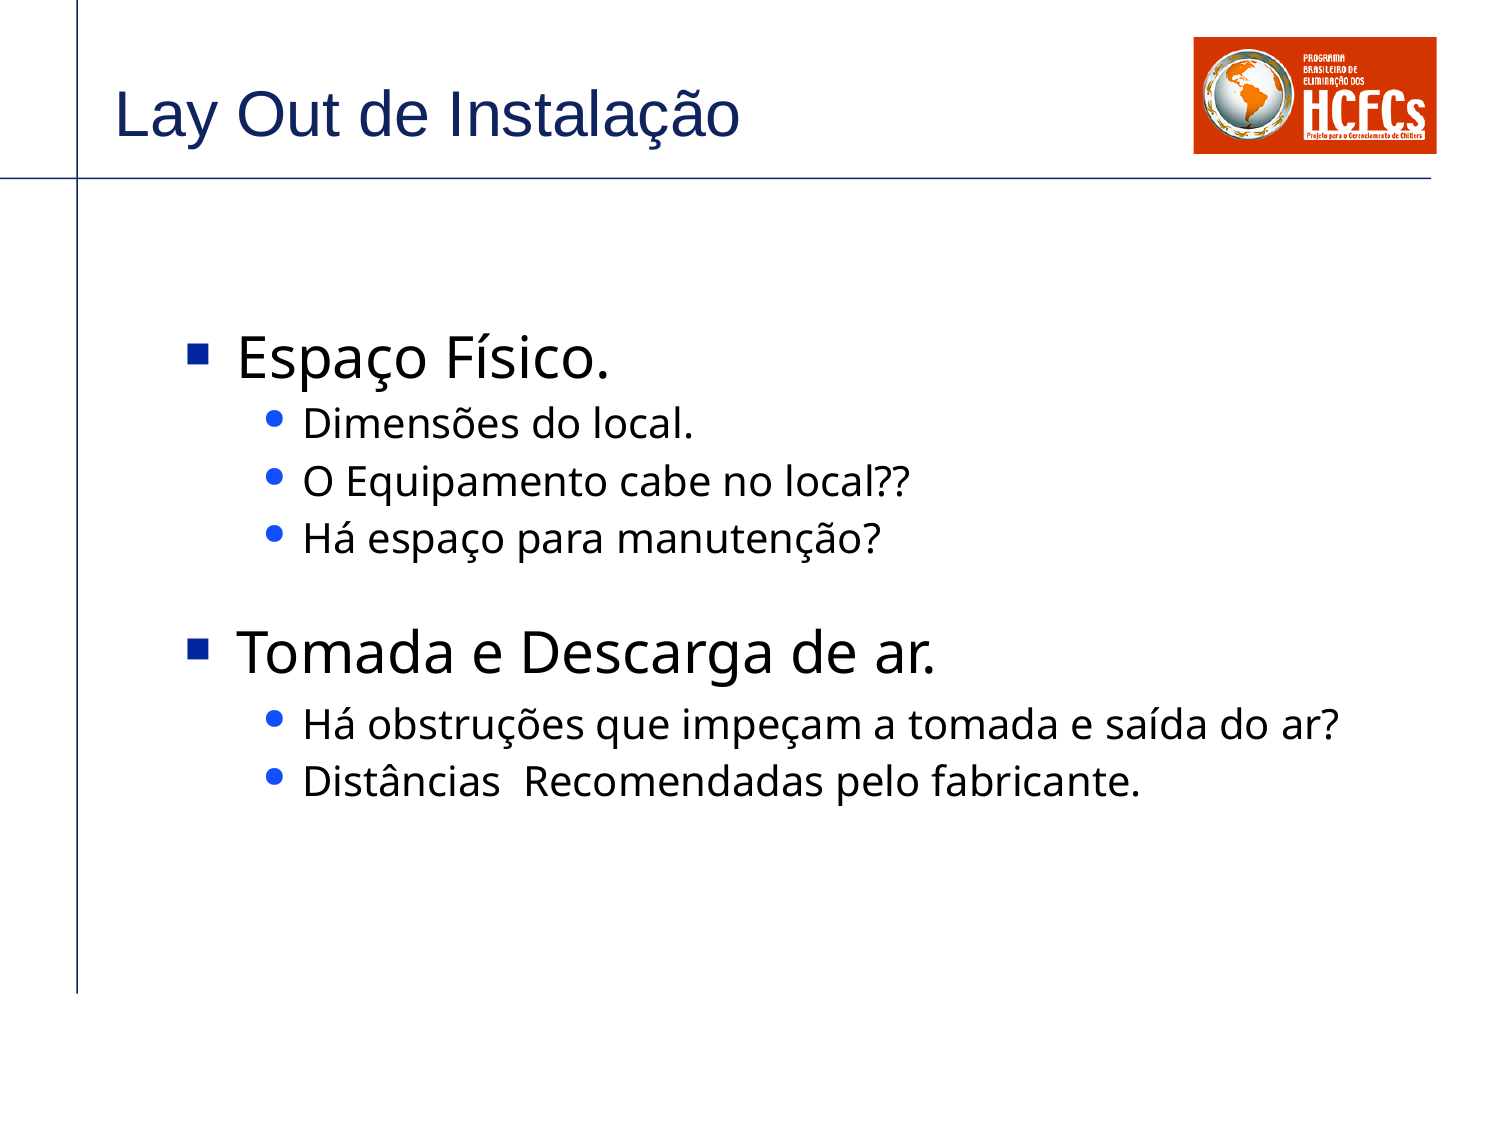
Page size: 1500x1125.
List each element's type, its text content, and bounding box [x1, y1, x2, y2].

picture [1193, 37, 1437, 154]
text_box Lay Out de Instalação [99, 50, 1275, 157]
text_box Espaço Físico. Dimensões do local. O Equipamento cabe no local?? Há espaço para manutenção? Tomada e Descarga de ar. Há obstruções que impeçam a tomada e saída do ar? Distâncias Recomendadas pelo fabricante. [174, 249, 1450, 1038]
